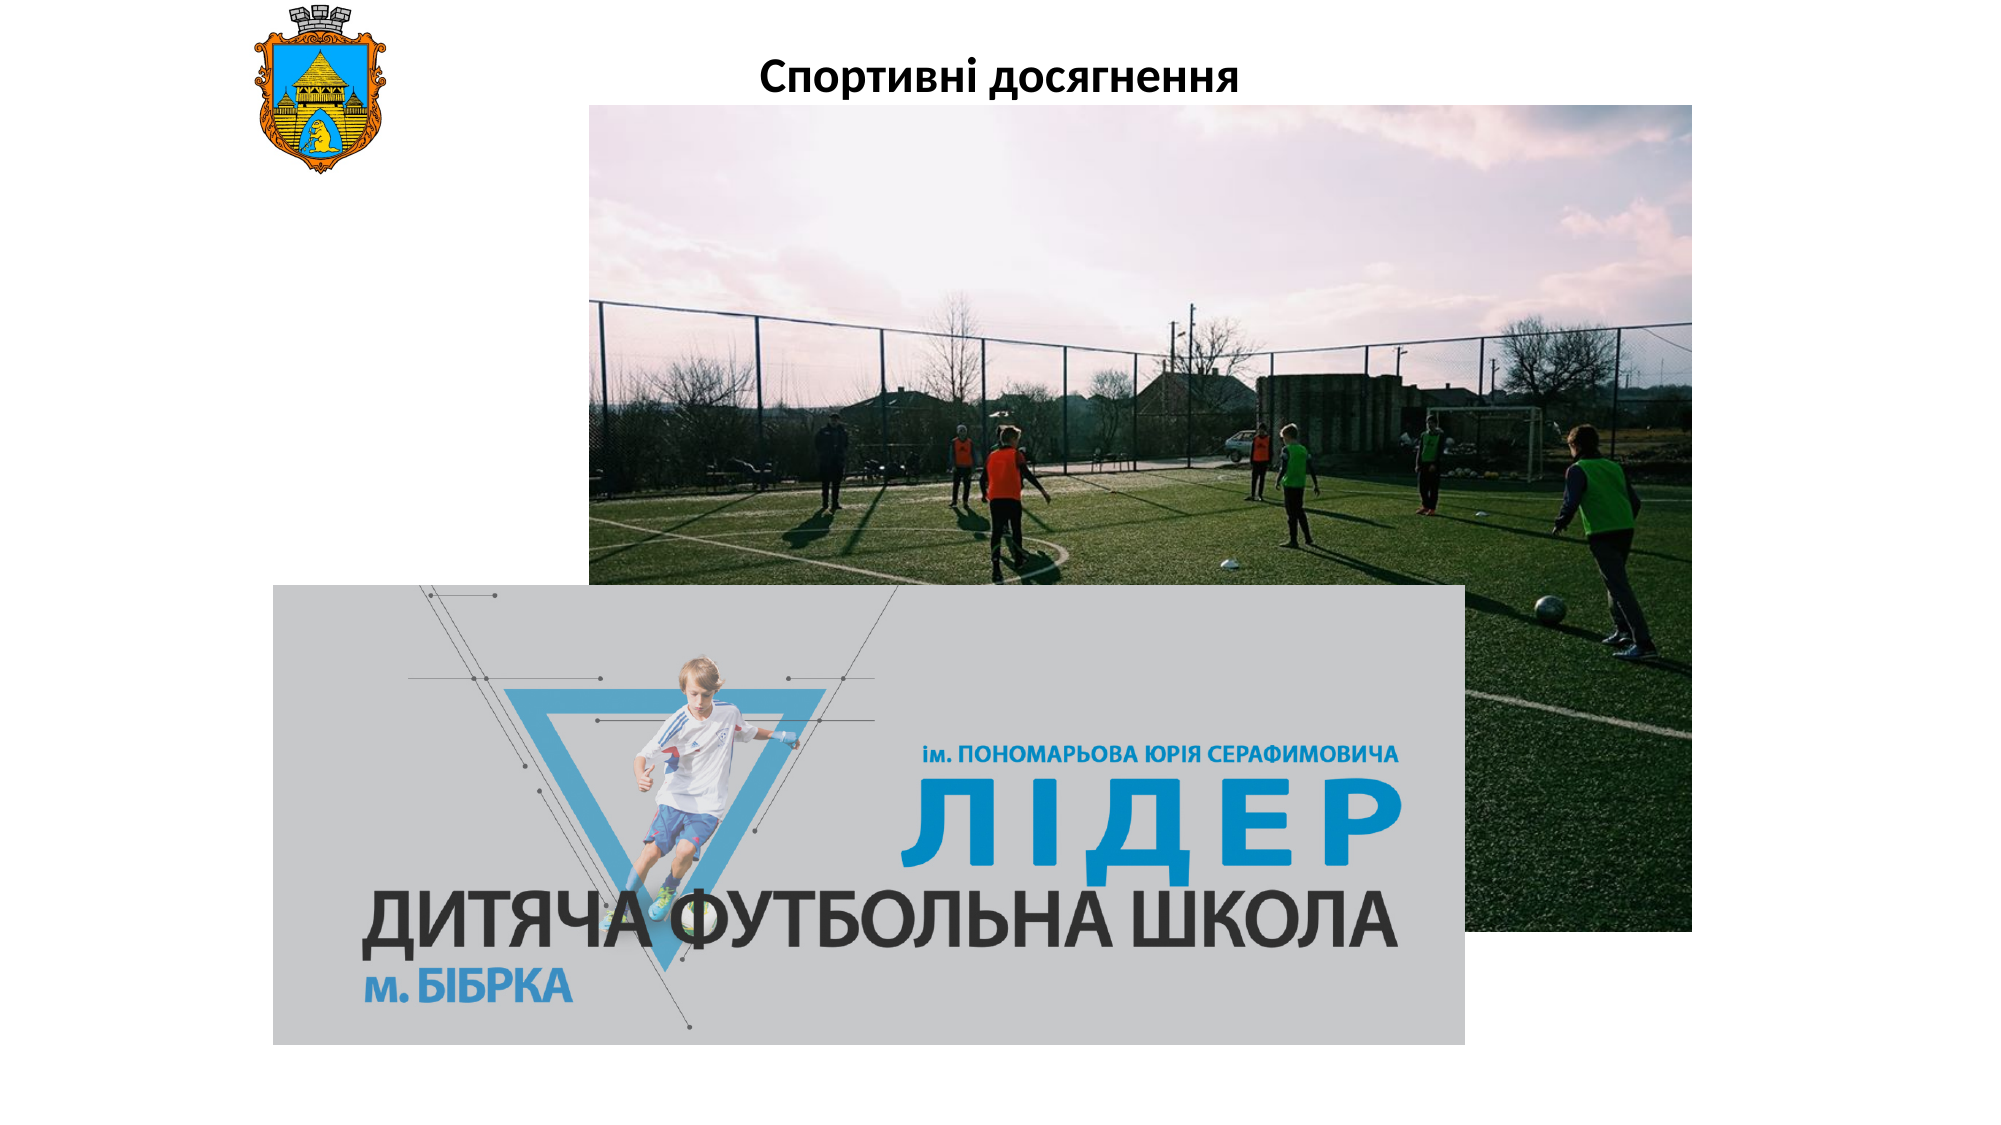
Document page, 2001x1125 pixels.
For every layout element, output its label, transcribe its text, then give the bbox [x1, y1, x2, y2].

picture [273, 105, 1692, 1045]
picture [249, 0, 391, 178]
text_box Спортивні досягнення [744, 35, 1256, 105]
